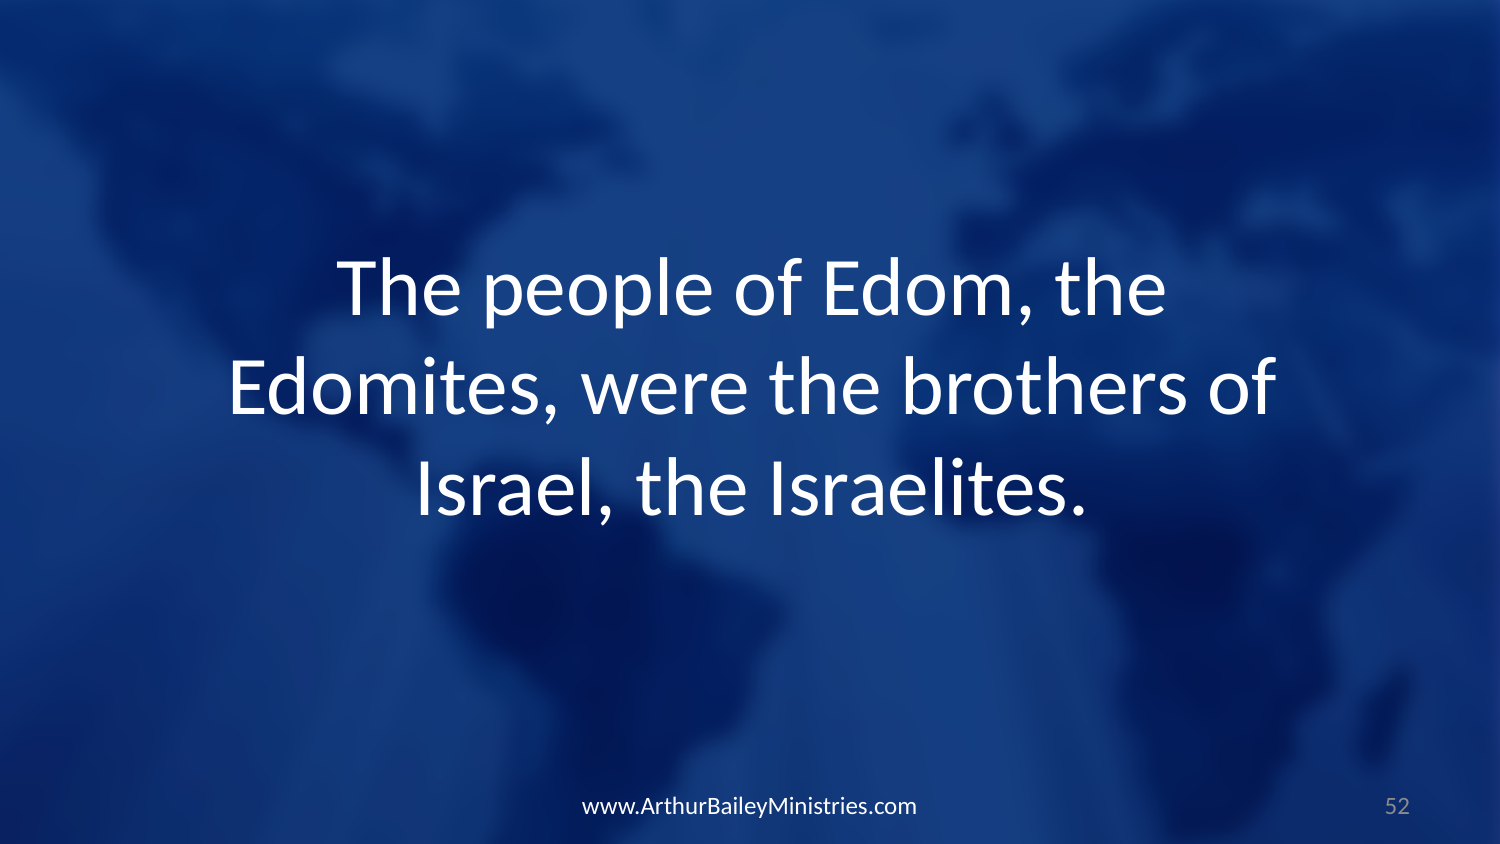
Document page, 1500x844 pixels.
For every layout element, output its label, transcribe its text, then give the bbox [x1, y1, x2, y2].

list The people of Edom, the Edomites, were the brothers of Israel, the Israelites. [151, 107, 1355, 741]
footer www.ArthurBaileyMinistries.com [512, 782, 988, 827]
picture [0, 0, 1500, 844]
slide_number 52 [1074, 782, 1425, 827]
